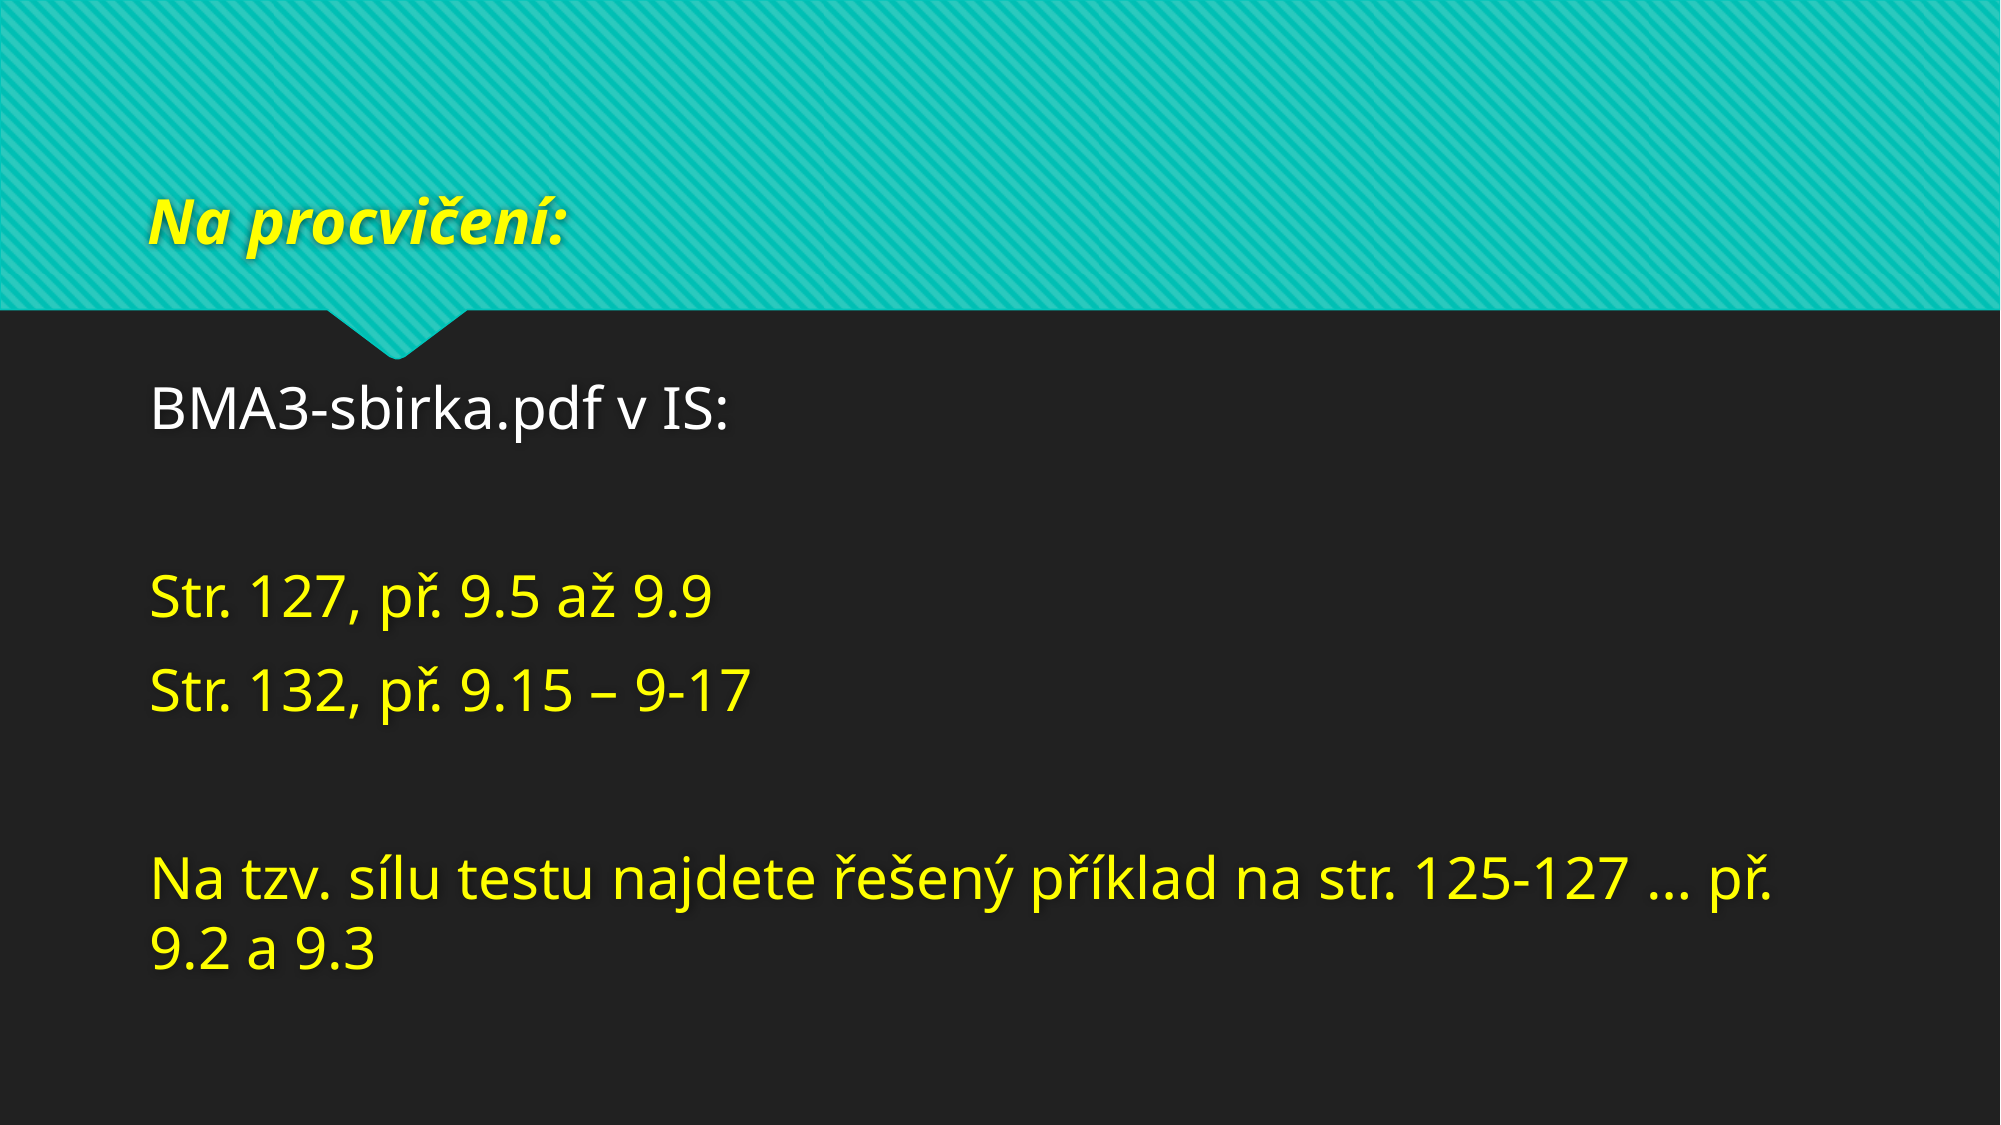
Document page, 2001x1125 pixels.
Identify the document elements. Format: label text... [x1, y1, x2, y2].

title Na procvičení: [132, 73, 1868, 263]
list BMA3-sbirka.pdf v IS: Str. 127, př. 9.5 až 9.9 Str. 132, př. 9.15 – 9-17 Na tzv. sílu testu najdete řešený příklad na str. 125-127 … př. 9.2 a 9.3 [134, 264, 1866, 1088]
